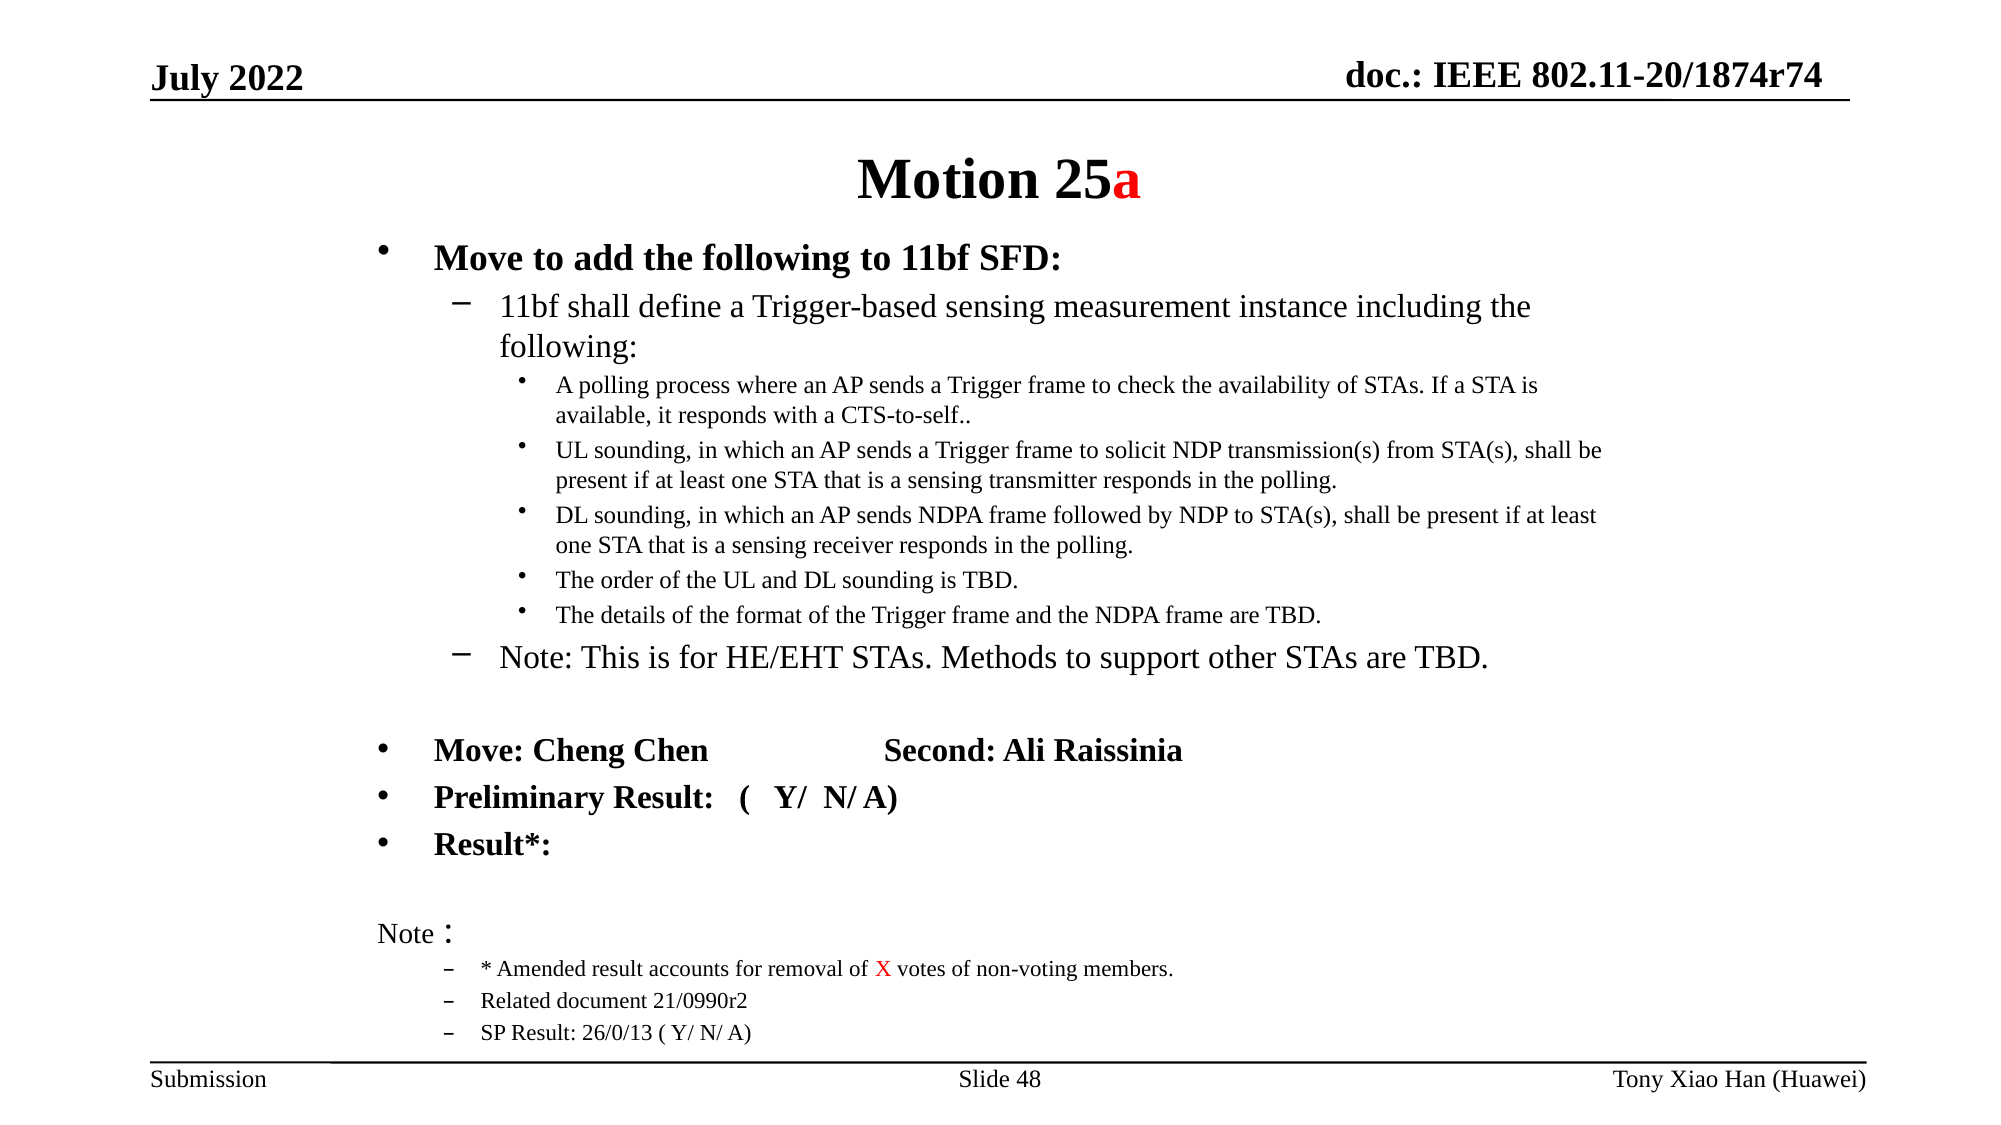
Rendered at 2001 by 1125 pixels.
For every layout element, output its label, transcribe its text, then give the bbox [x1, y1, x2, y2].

text_box Motion 25a [362, 87, 1638, 224]
text_box Move to add the following to 11bf SFD: 11bf shall define a Trigger-based sensing measurement instance including the following: A polling process where an AP sends a Trigger frame to check the availability of STAs. If a STA is available, it responds with a CTS-to-self.. UL sounding, in which an AP sends a Trigger frame to solicit NDP transmission(s) from STA(s), shall be present if at least one STA that is a sensing transmitter responds in the polling. DL sounding, in which an AP sends NDPA frame followed by NDP to STA(s), shall be present if at least one STA that is a sensing receiver responds in the polling. The order of the UL and DL sounding is TBD. The details of the format of the Trigger frame and the NDPA frame are TBD. Note: This is for HE/EHT STAs. Methods to support other STAs are TBD. Move: Cheng Chen Second: Ali Raissinia Preliminary Result: ( Y/ N/ A) Result*: Note： * Amended result accounts for removal of X votes of non-voting members. Related document 21/0990r2 SP Result: 26/0/13 ( Y/ N/ A) [362, 224, 1638, 888]
